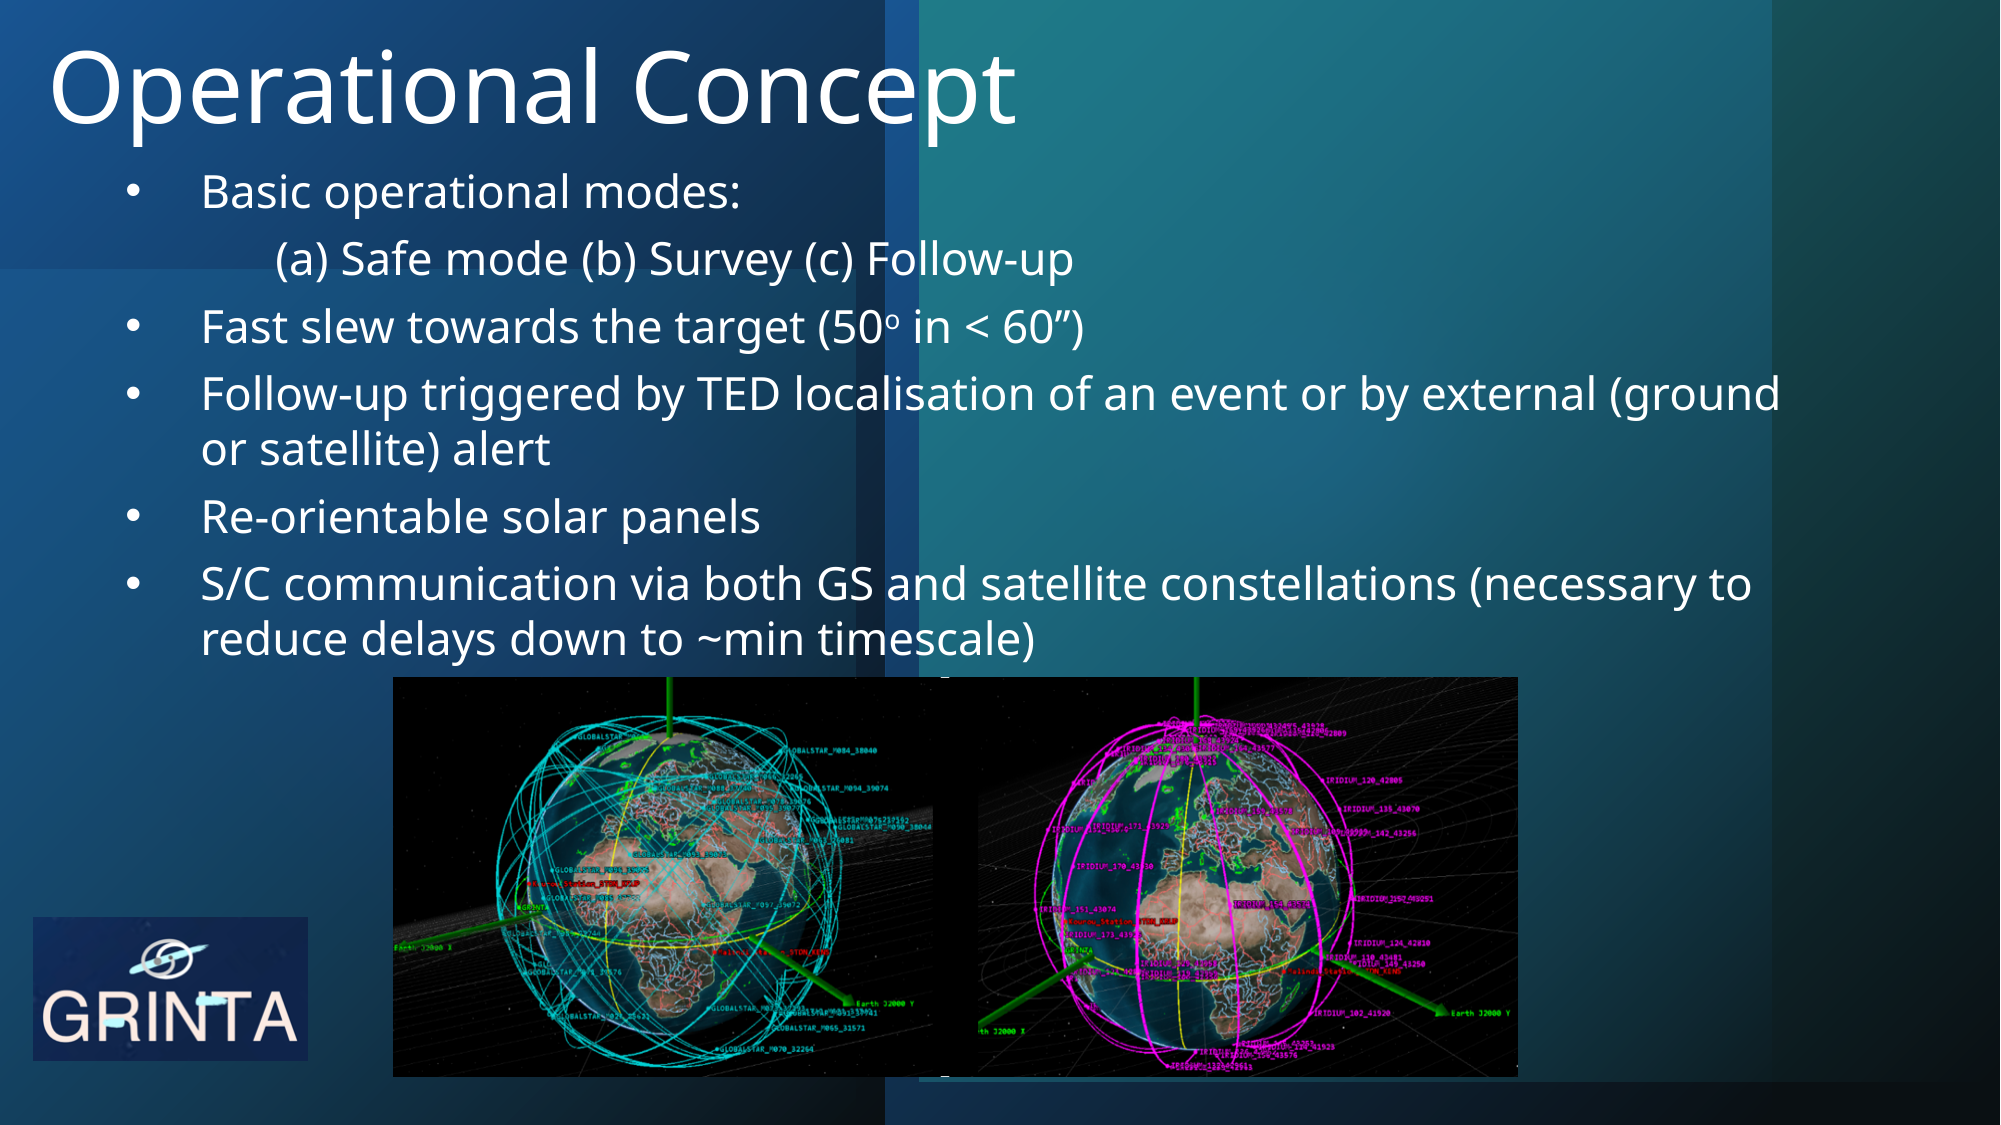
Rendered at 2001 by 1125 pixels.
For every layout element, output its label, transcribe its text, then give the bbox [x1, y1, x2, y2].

text_box Basic operational modes: (a) Safe mode (b) Survey (c) Follow-up Fast slew towards the target (50o in < 60’’) Follow-up triggered by TED localisation of an event or by external (ground or satellite) alert Re-orientable solar panels S/C communication via both GS and satellite constellations (necessary to reduce delays down to ~min timescale) [110, 155, 1801, 673]
picture [32, 917, 308, 1061]
text_box Operational Concept [33, 29, 1835, 259]
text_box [393, 677, 1518, 1077]
